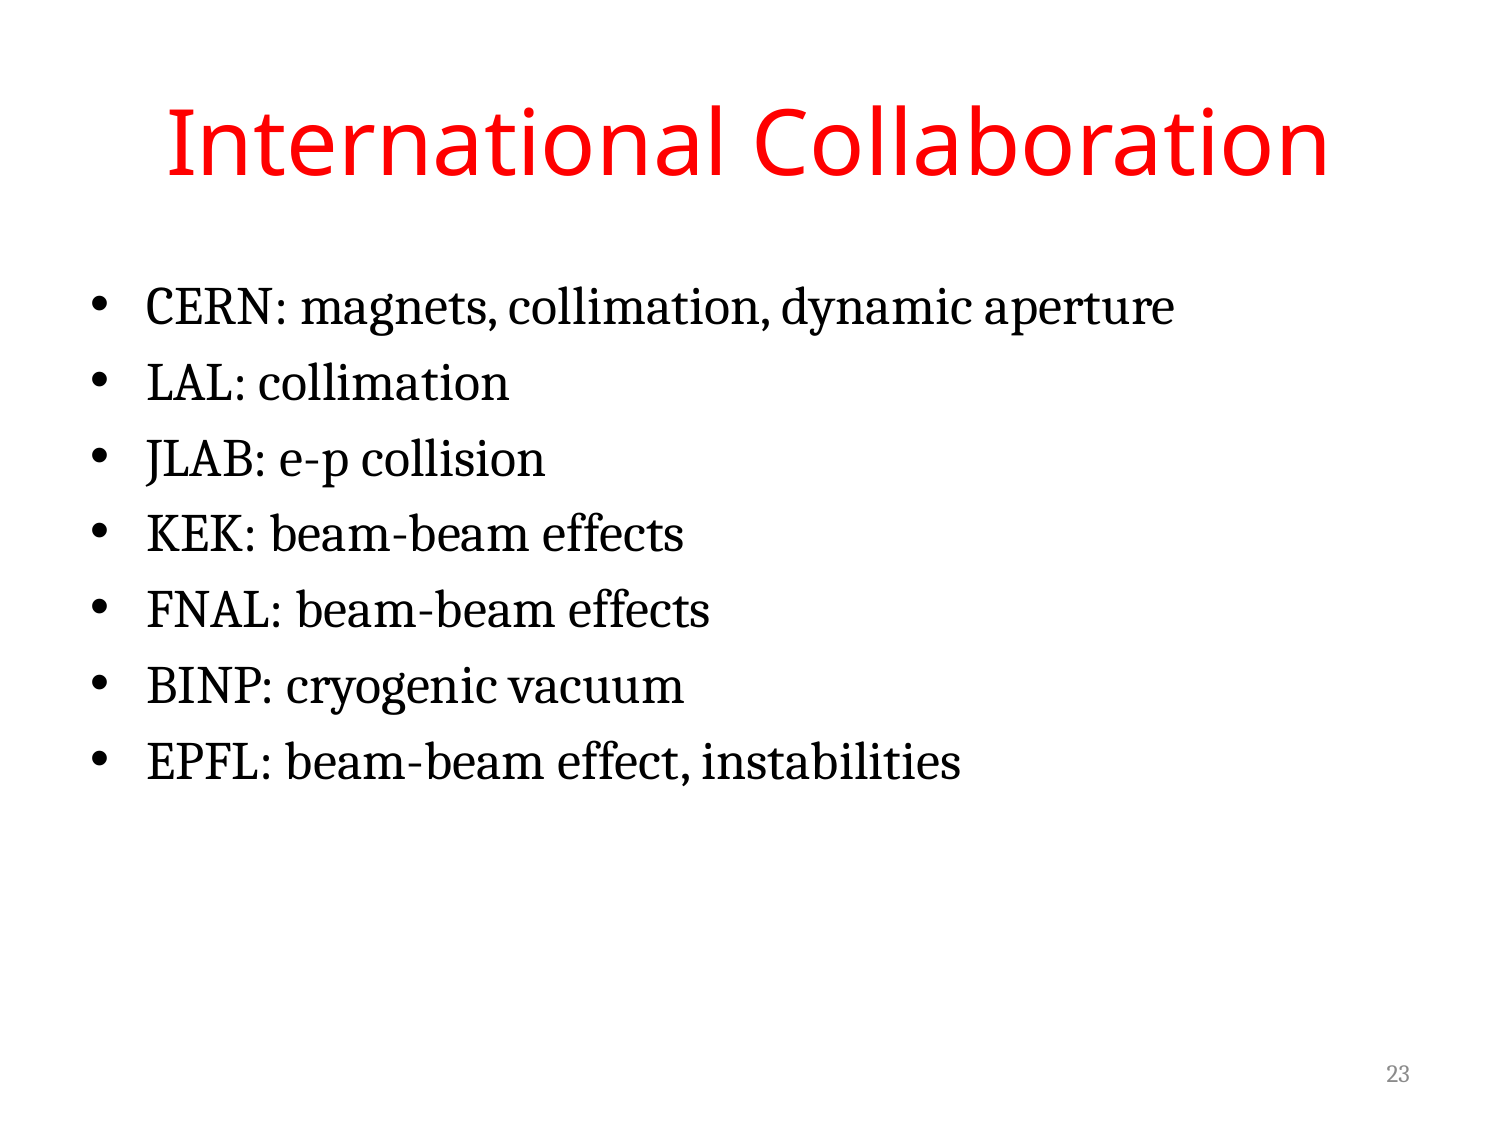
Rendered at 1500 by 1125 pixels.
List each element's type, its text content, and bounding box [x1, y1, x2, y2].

title International Collaboration [75, 45, 1425, 233]
list CERN: magnets, collimation, dynamic aperture LAL: collimation JLAB: e-p collision KEK: beam-beam effects FNAL: beam-beam effects BINP: cryogenic vacuum EPFL: beam-beam effect, instabilities [75, 262, 1425, 1005]
slide_number 23 [1074, 1042, 1425, 1103]
